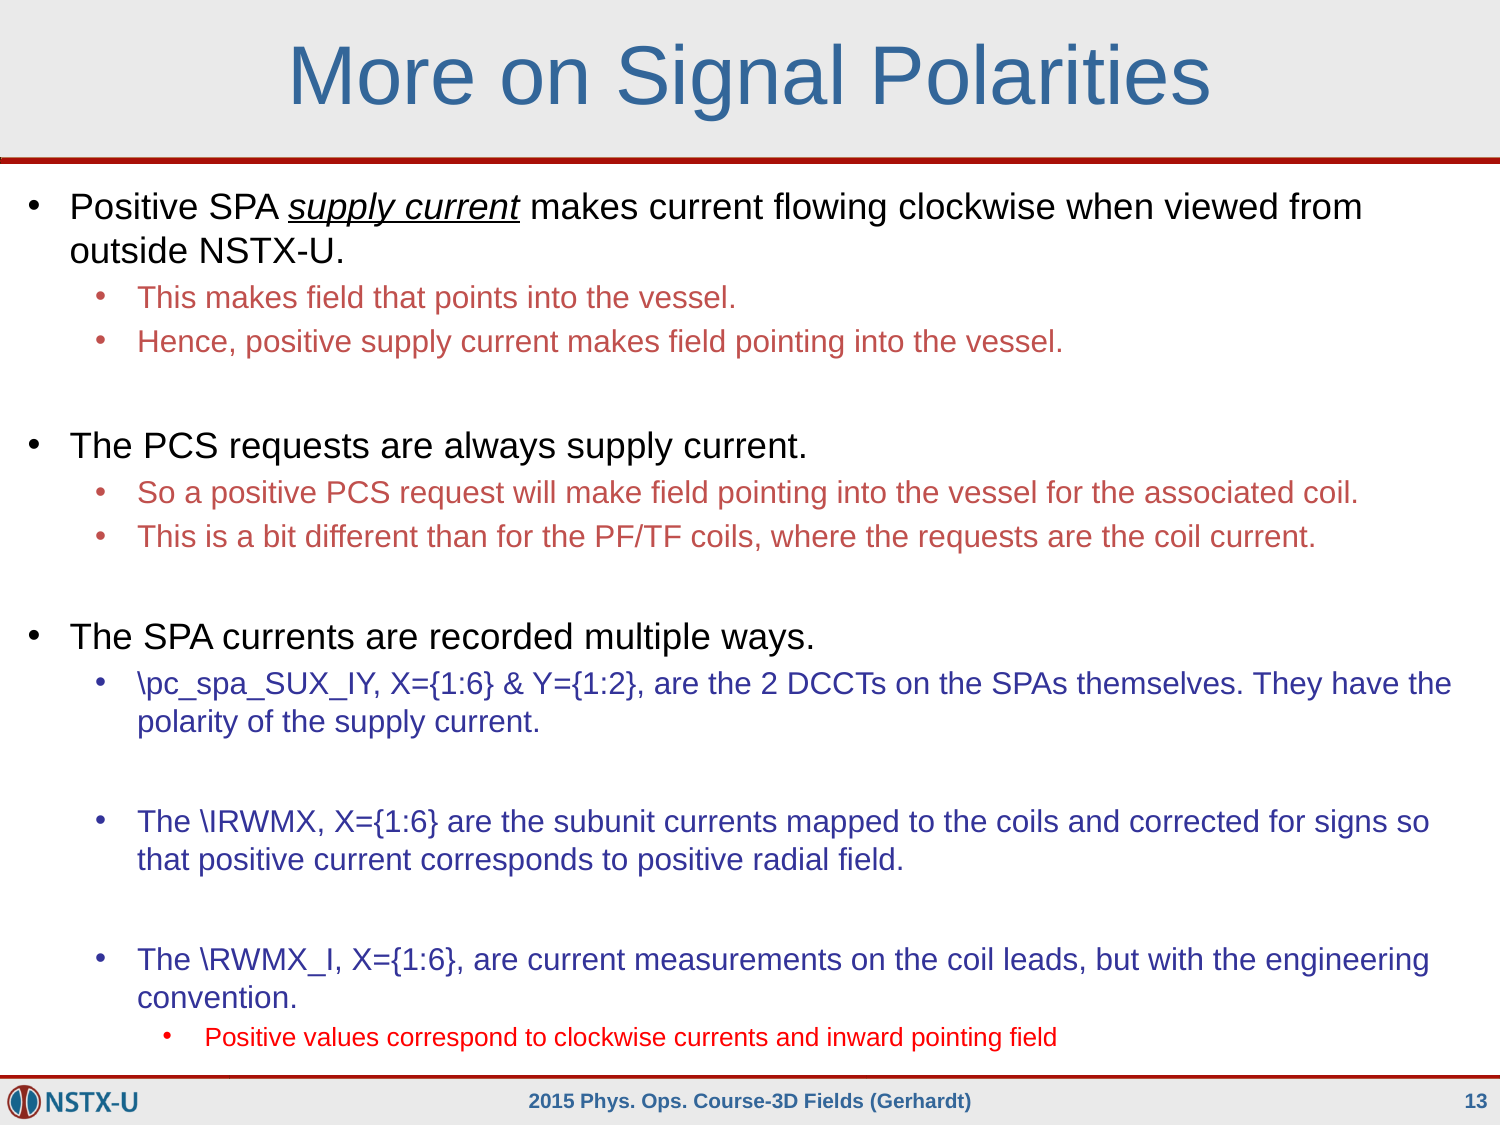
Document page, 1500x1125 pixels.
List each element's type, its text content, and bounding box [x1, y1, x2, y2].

picture [0, 158, 1500, 164]
title More on Signal Polarities [0, 0, 1500, 158]
picture [0, 1075, 1500, 1125]
list Positive SPA supply current makes current flowing clockwise when viewed from outside NSTX-U. This makes field that points into the vessel. Hence, positive supply current makes field pointing into the vessel. The PCS requests are always supply current. So a positive PCS request will make field pointing into the vessel for the associated coil. This is a bit different than for the PF/TF coils, where the requests are the coil current. The SPA currents are recorded multiple ways. \pc_spa_SUX_IY, X={1:6} & Y={1:2}, are the 2 DCCTs on the SPAs themselves. They have the polarity of the supply current. The \IRWMX, X={1:6} are the subunit currents mapped to the coils and corrected for signs so that positive current corresponds to positive radial field. The \RWMX_I, X={1:6}, are current measurements on the coil leads, but with the engineering convention. Positive values correspond to clockwise currents and inward pointing field [12, 174, 1488, 1063]
